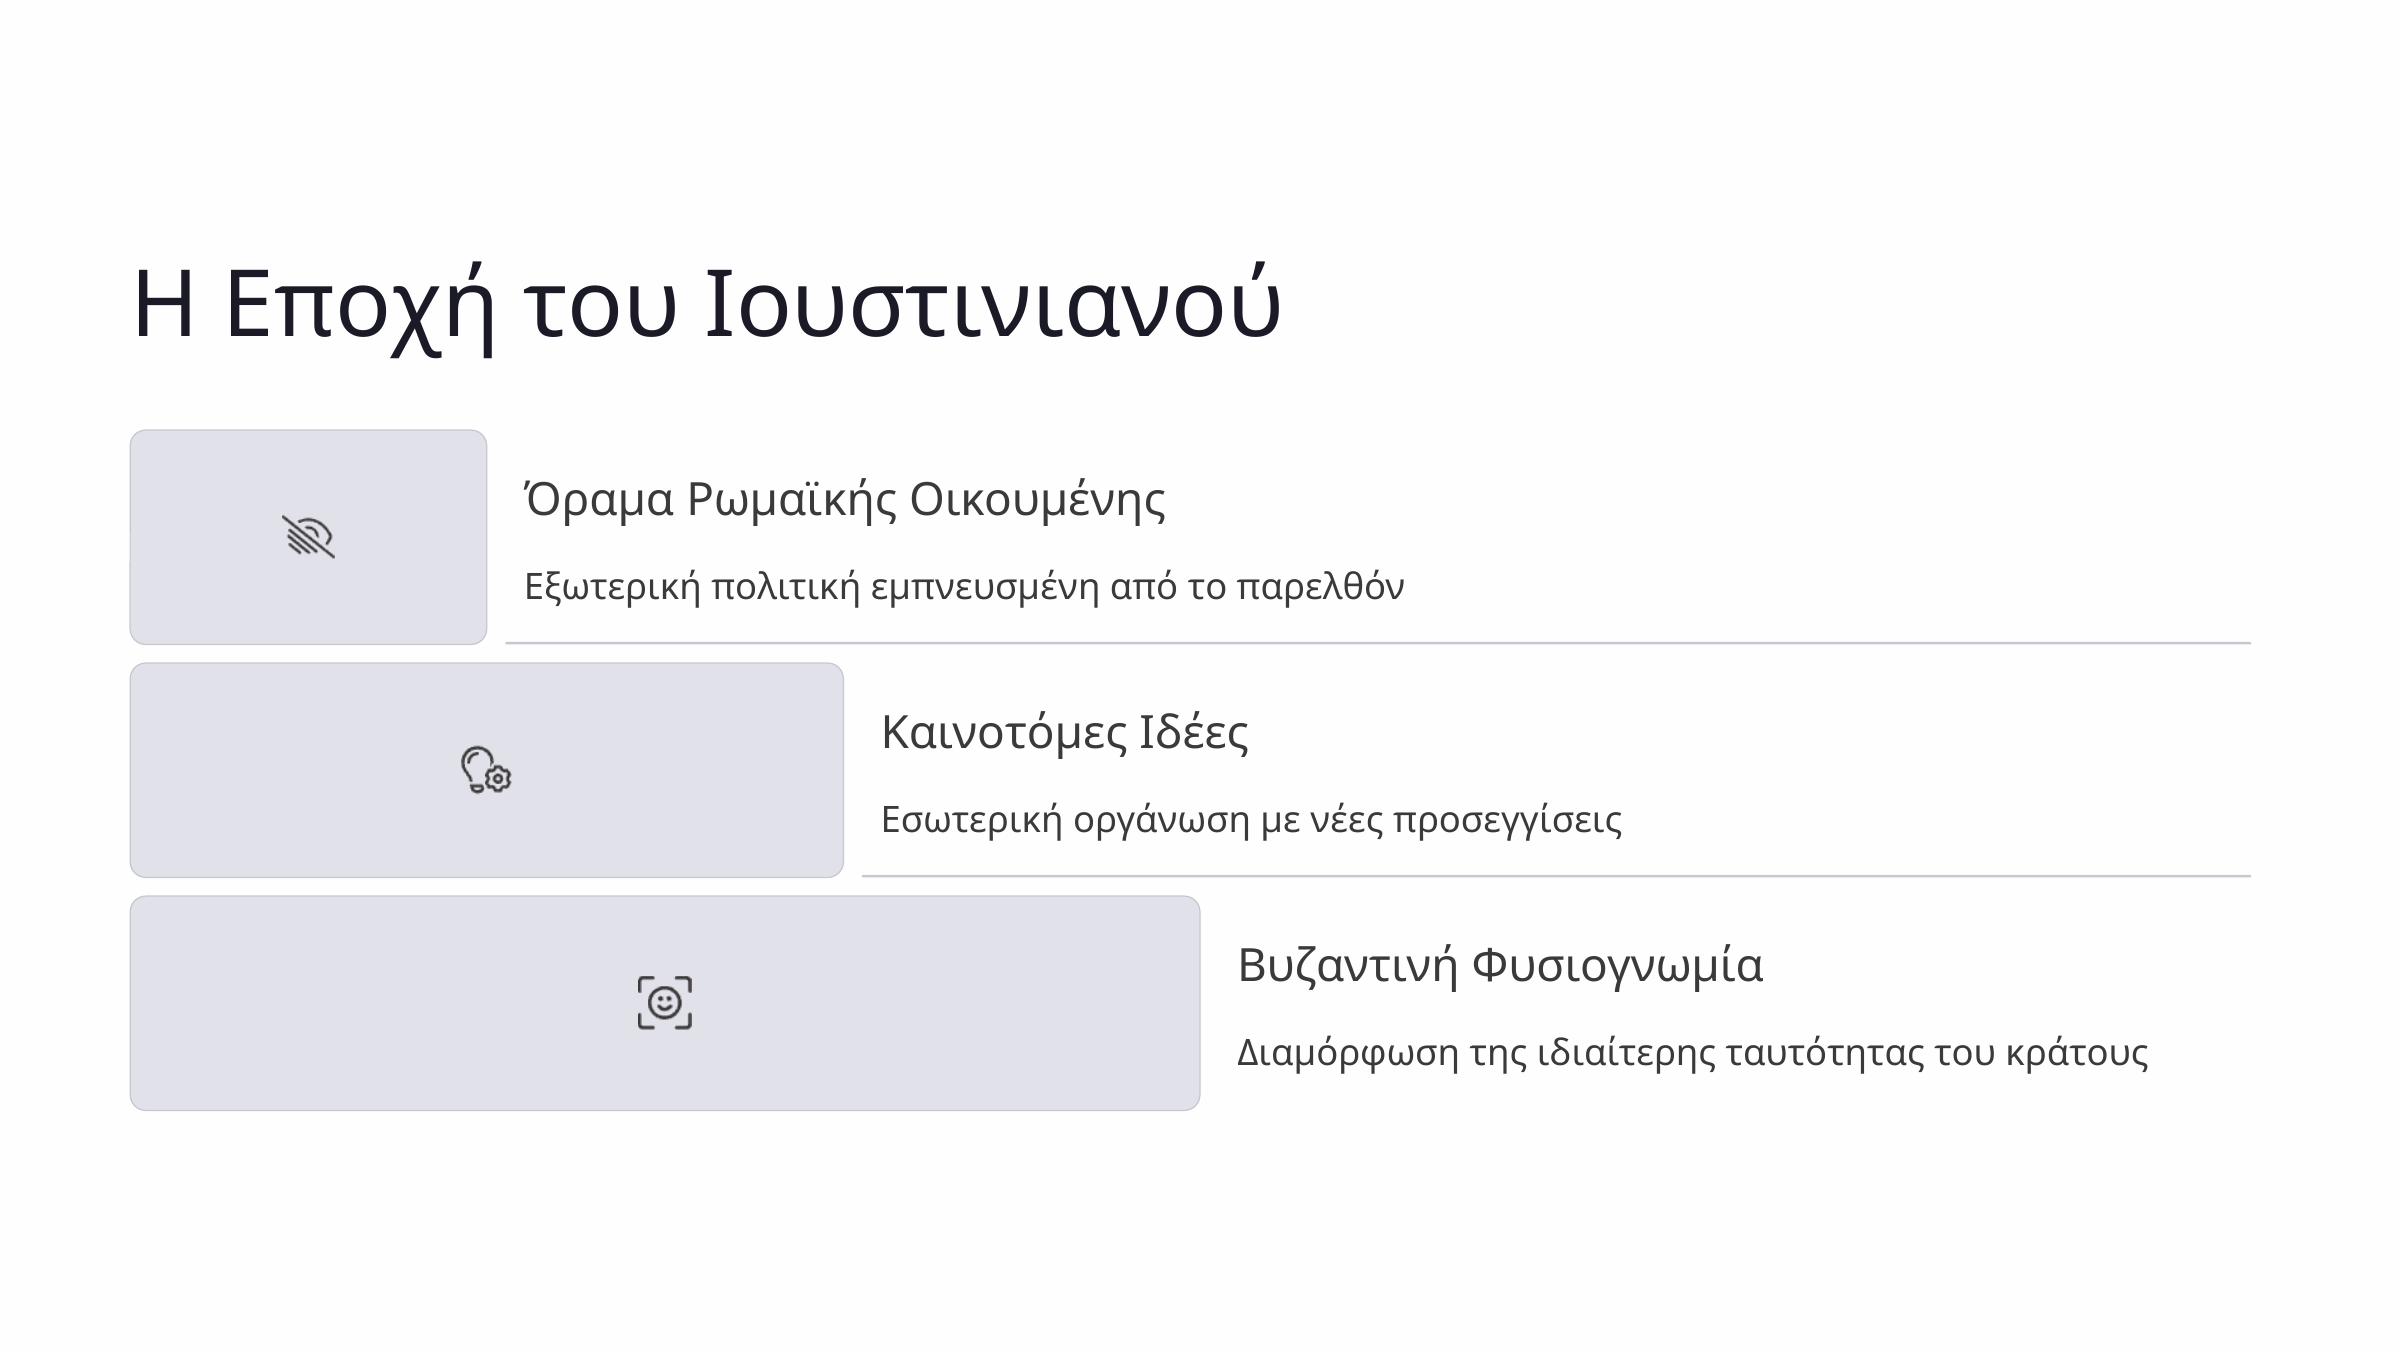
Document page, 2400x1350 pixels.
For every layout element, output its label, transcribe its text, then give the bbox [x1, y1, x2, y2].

text_box [130, 430, 487, 645]
text_box Εξωτερική πολιτική εμπνευσμένη από το παρελθόν [523, 547, 1395, 608]
text_box [505, 641, 2252, 645]
text_box Βυζαντινή Φυσιογνωμία [1237, 933, 1770, 992]
picture [460, 737, 513, 804]
text_box Όραμα Ρωμαϊκής Οικουμένης [523, 467, 1169, 526]
text_box Καινοτόμες Ιδέες [880, 700, 1346, 759]
text_box Εσωτερική οργάνωση με νέες προσεγγίσεις [880, 780, 1624, 841]
picture [638, 970, 692, 1036]
text_box [130, 896, 1201, 1111]
text_box Η Εποχή του Ιουστινιανού [130, 239, 1270, 356]
text_box [130, 663, 844, 878]
text_box Διαμόρφωση της ιδιαίτερης ταυτότητας του κράτους [1237, 1013, 2150, 1074]
picture [282, 504, 335, 570]
text_box [861, 874, 2252, 878]
